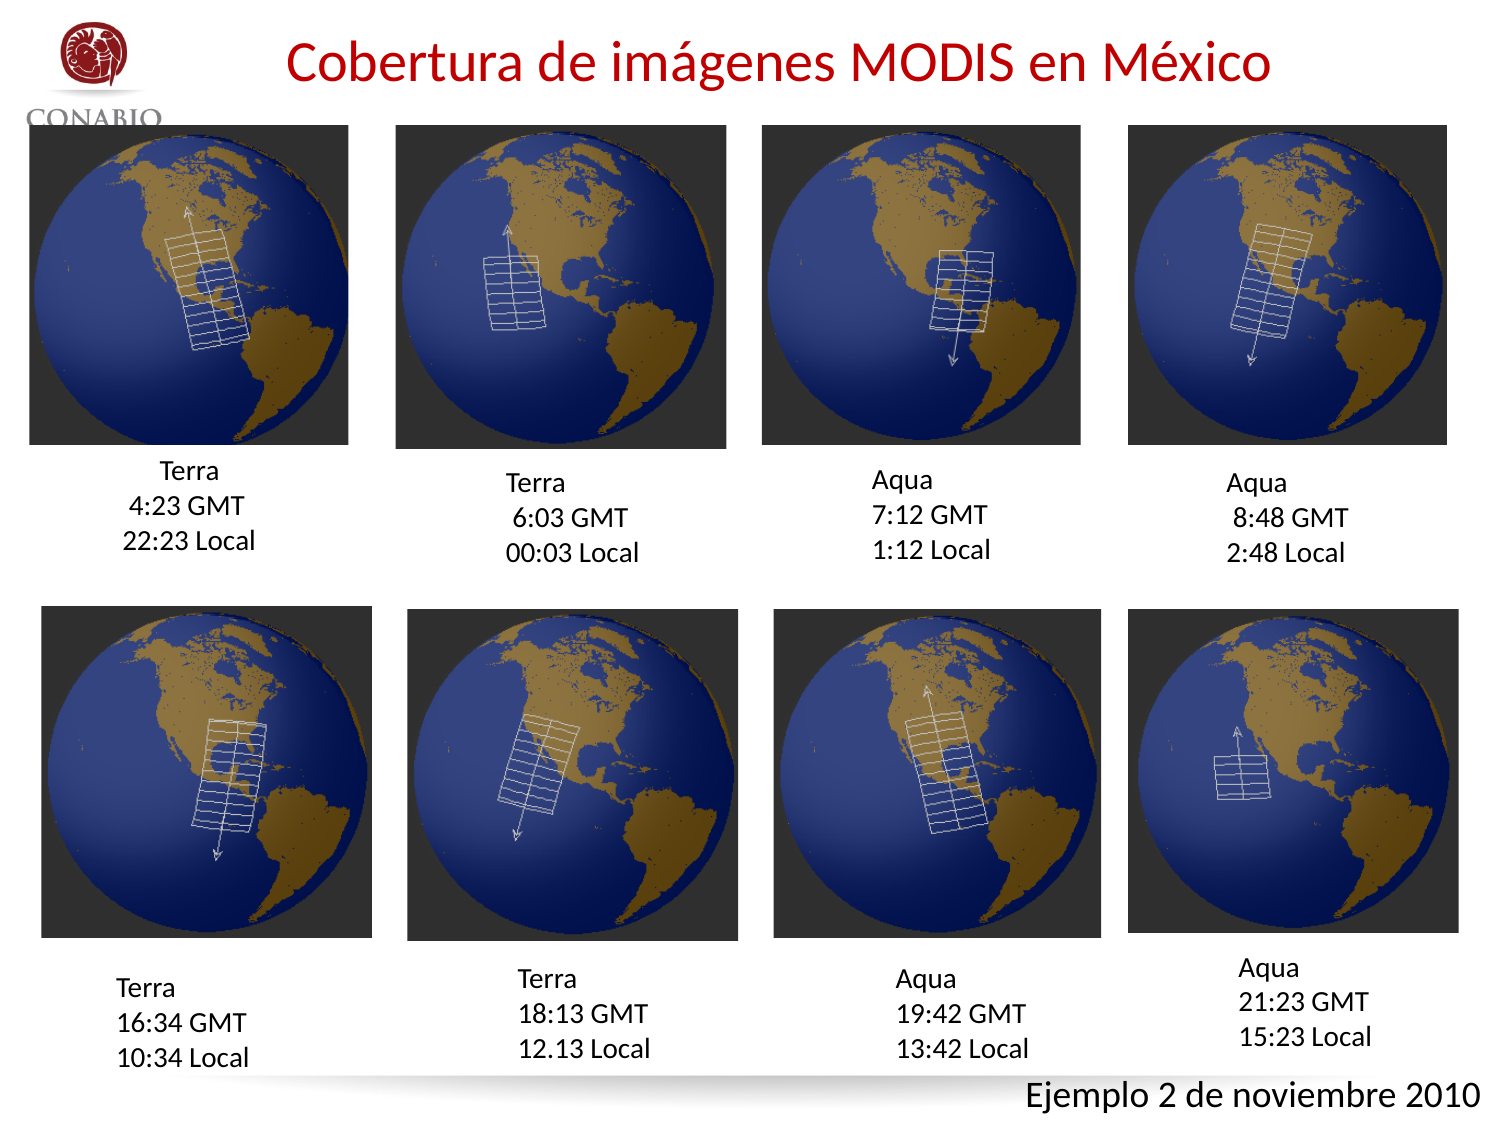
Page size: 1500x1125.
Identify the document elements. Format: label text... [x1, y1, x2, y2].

text_box Terra 4:23 GMT 22:23 Local [107, 454, 272, 599]
text_box Terra 18:13 GMT 12.13 Local [502, 952, 667, 1072]
text_box Aqua 8:48 GMT 2:48 Local [1211, 456, 1365, 576]
text_box Cobertura de imágenes MODIS en México [271, 16, 1288, 101]
text_box Aqua 19:42 GMT 13:42 Local [880, 952, 1045, 1072]
text_box Terra 6:03 GMT 00:03 Local [491, 457, 655, 576]
text_box Aqua 21:23 GMT 15:23 Local [1223, 941, 1388, 1061]
picture [0, 0, 1500, 1125]
text_box Ejemplo 2 de noviembre 2010 [1010, 1062, 1497, 1123]
text_box Aqua 7:12 GMT 1:12 Local [857, 454, 1007, 573]
text_box Terra 16:34 GMT 10:34 Local [101, 960, 266, 1081]
